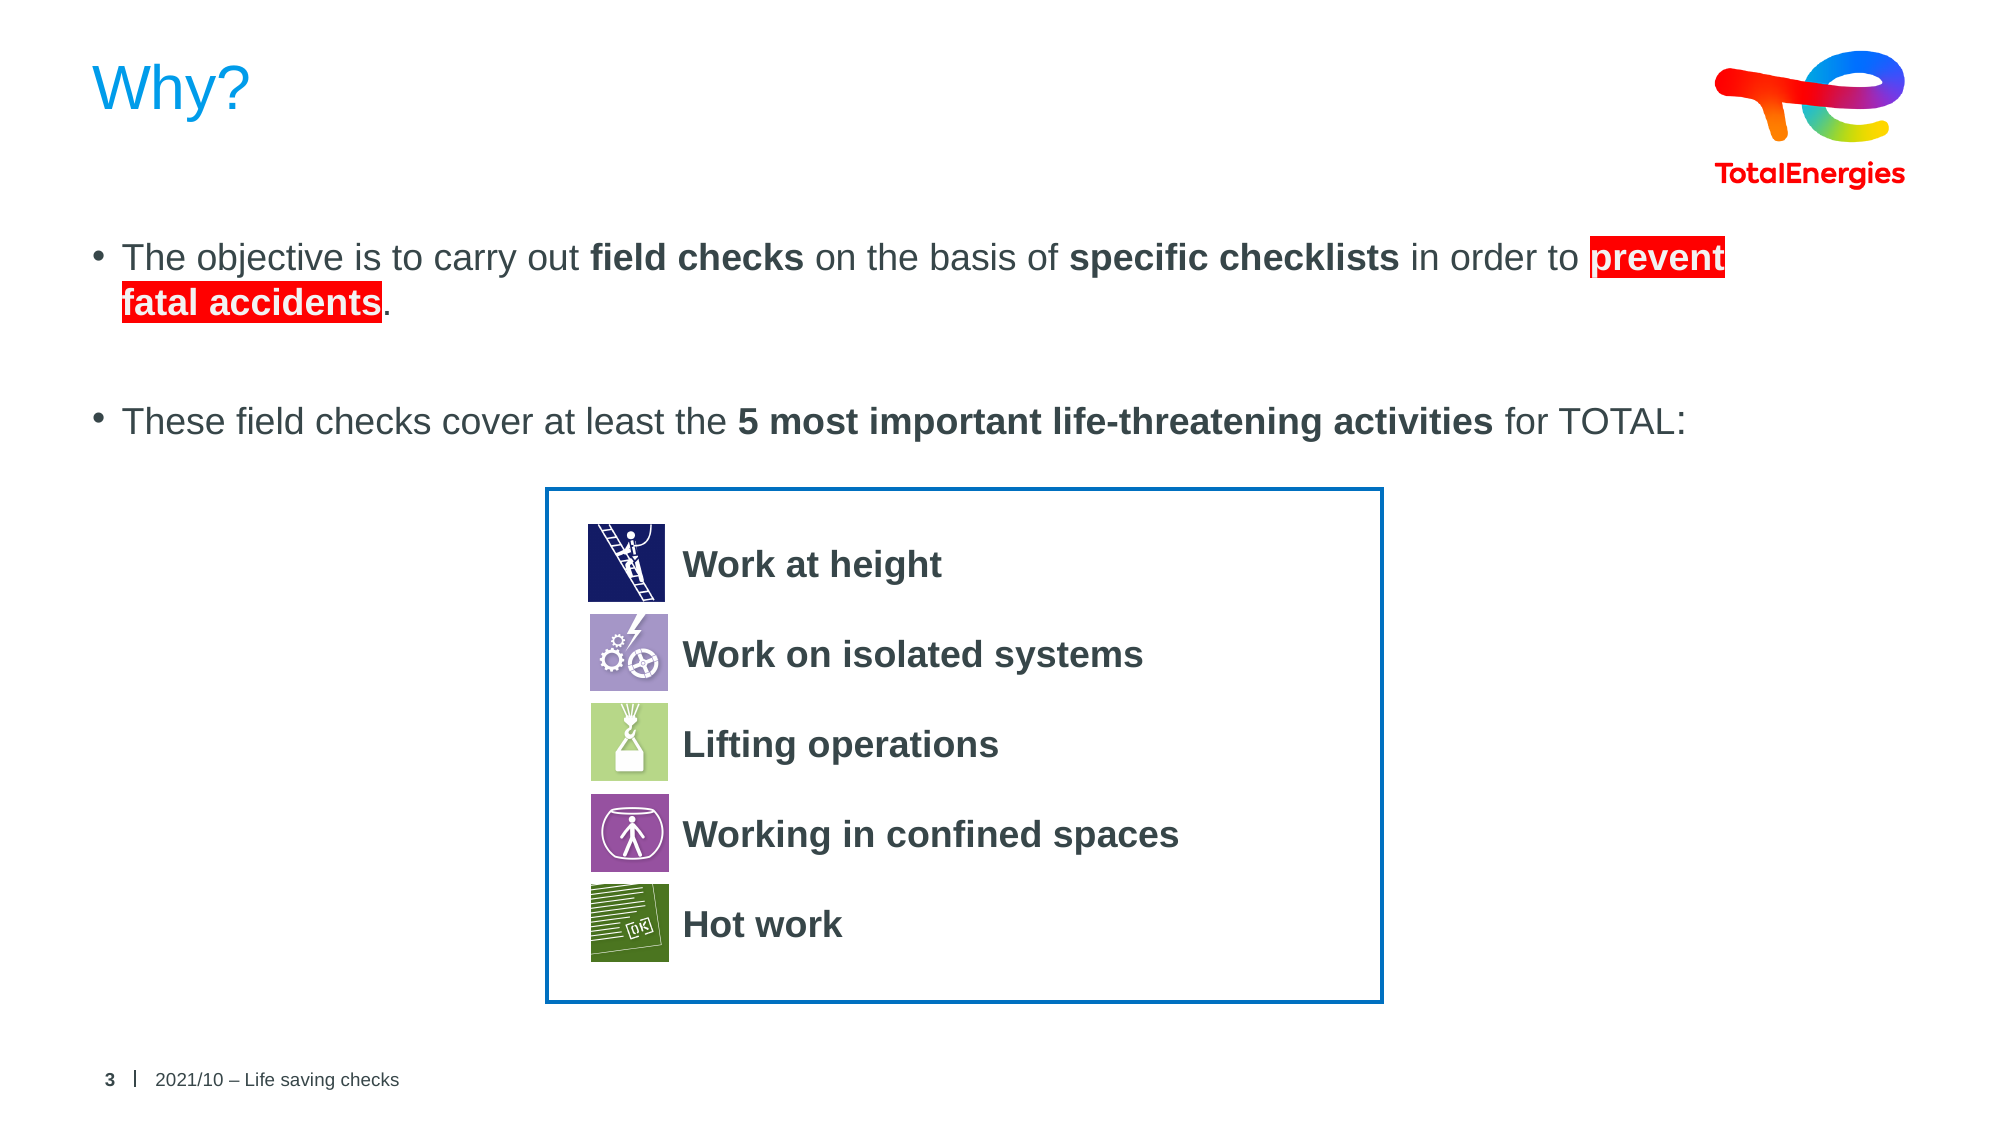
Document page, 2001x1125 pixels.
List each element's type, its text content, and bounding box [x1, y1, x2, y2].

list The objective is to carry out field checks on the basis of specific checklists in order to prevent fatal accidents. These field checks cover at least the 5 most important life-threatening activities for TOTAL: [77, 225, 1784, 1023]
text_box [588, 524, 1740, 1002]
title Why? [77, 39, 1672, 206]
picture [1688, 24, 1931, 216]
text_box 3 [35, 1058, 131, 1100]
text_box 2021/10 – Life saving checks [140, 1058, 731, 1100]
text_box [547, 489, 1383, 1003]
